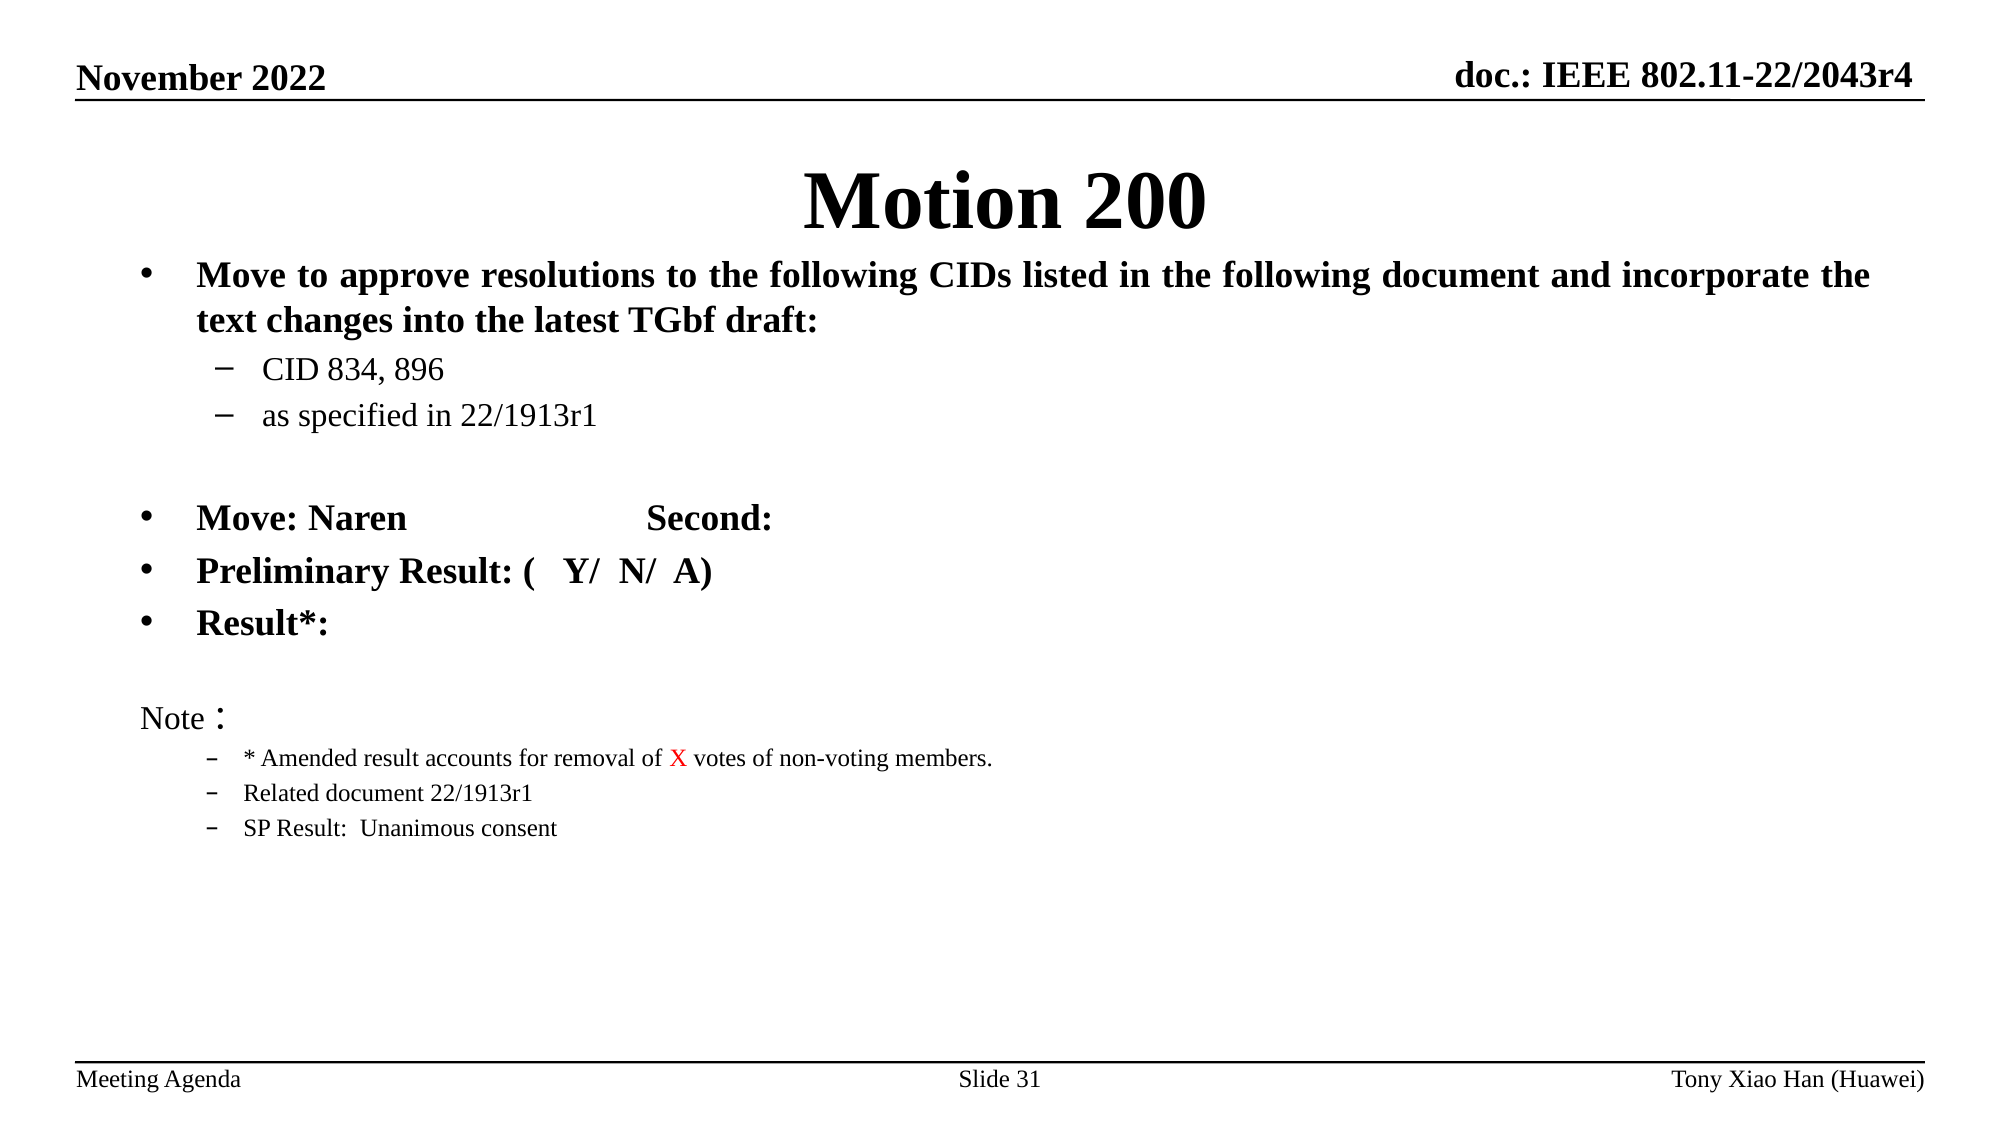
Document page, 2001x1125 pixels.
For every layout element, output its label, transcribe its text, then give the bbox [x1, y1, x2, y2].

text_box Motion 200 [368, 137, 1644, 212]
text_box Move to approve resolutions to the following CIDs listed in the following document and incorporate the text changes into the latest TGbf draft: CID 834, 896 as specified in 22/1913r1 Move: Naren Second: Preliminary Result: ( Y/ N/ A) Result*: Note： * Amended result accounts for removal of X votes of non-voting members. Related document 22/1913r1 SP Result: Unanimous consent [125, 212, 1888, 900]
